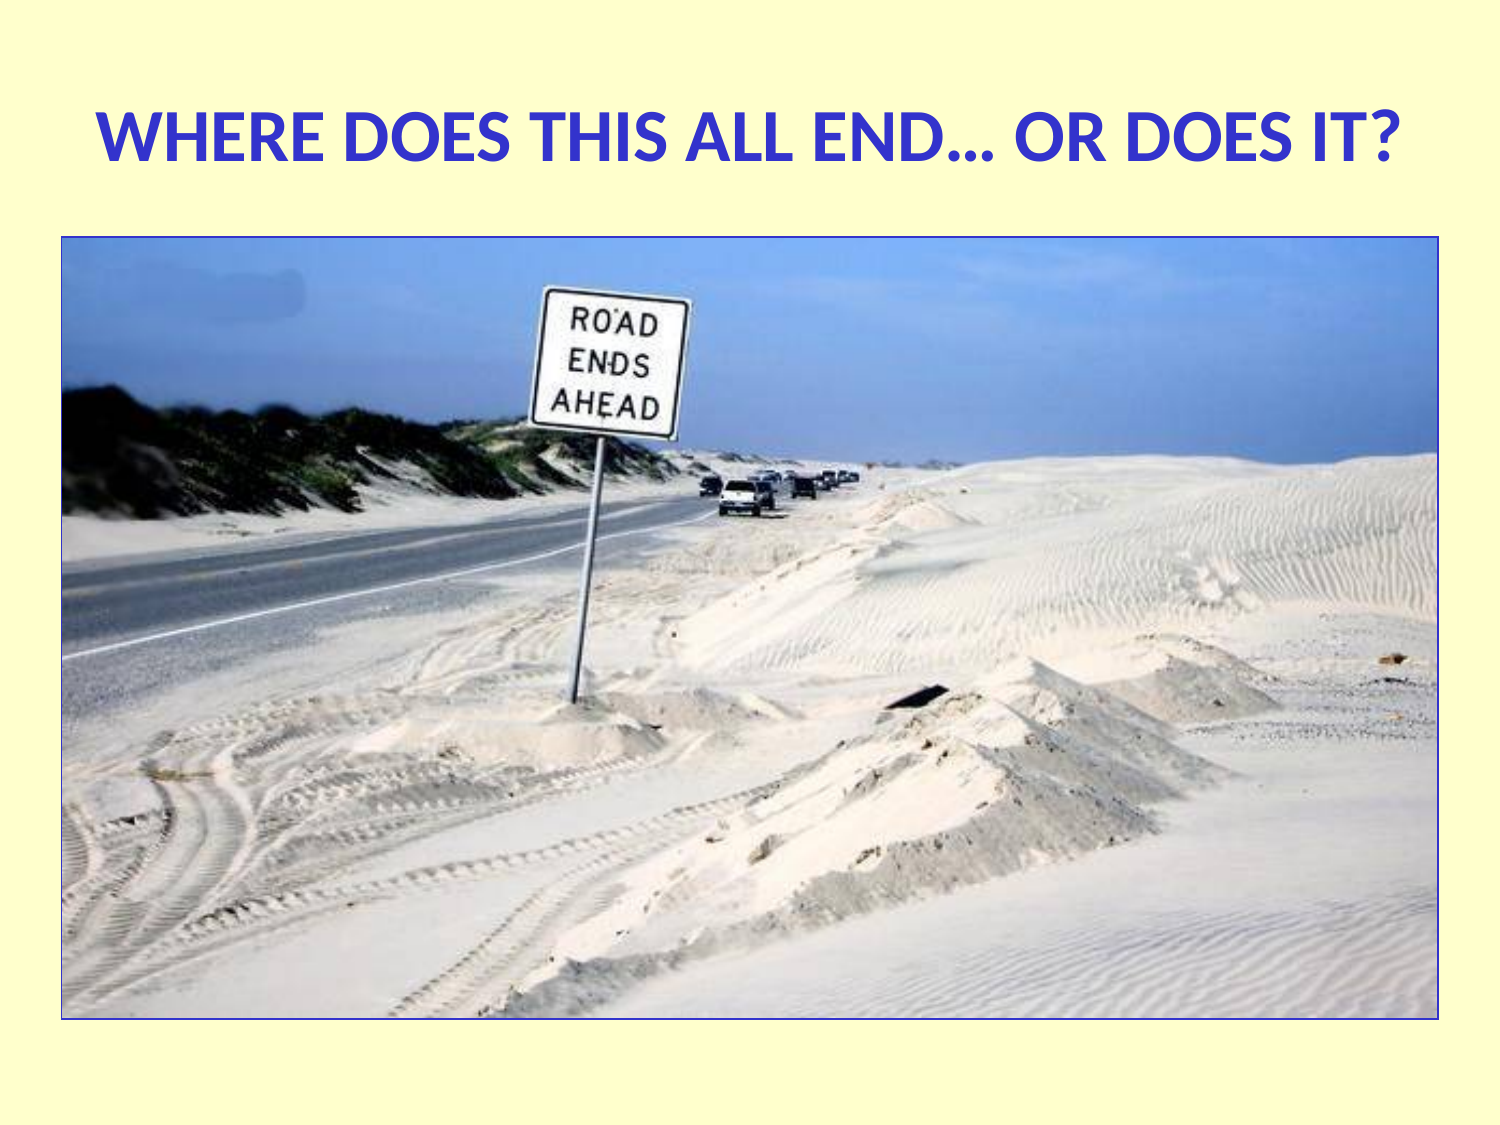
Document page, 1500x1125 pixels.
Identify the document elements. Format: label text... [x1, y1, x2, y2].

title WHERE DOES THIS ALL END… OR DOES IT? [68, 37, 1432, 225]
picture [62, 237, 1438, 1019]
